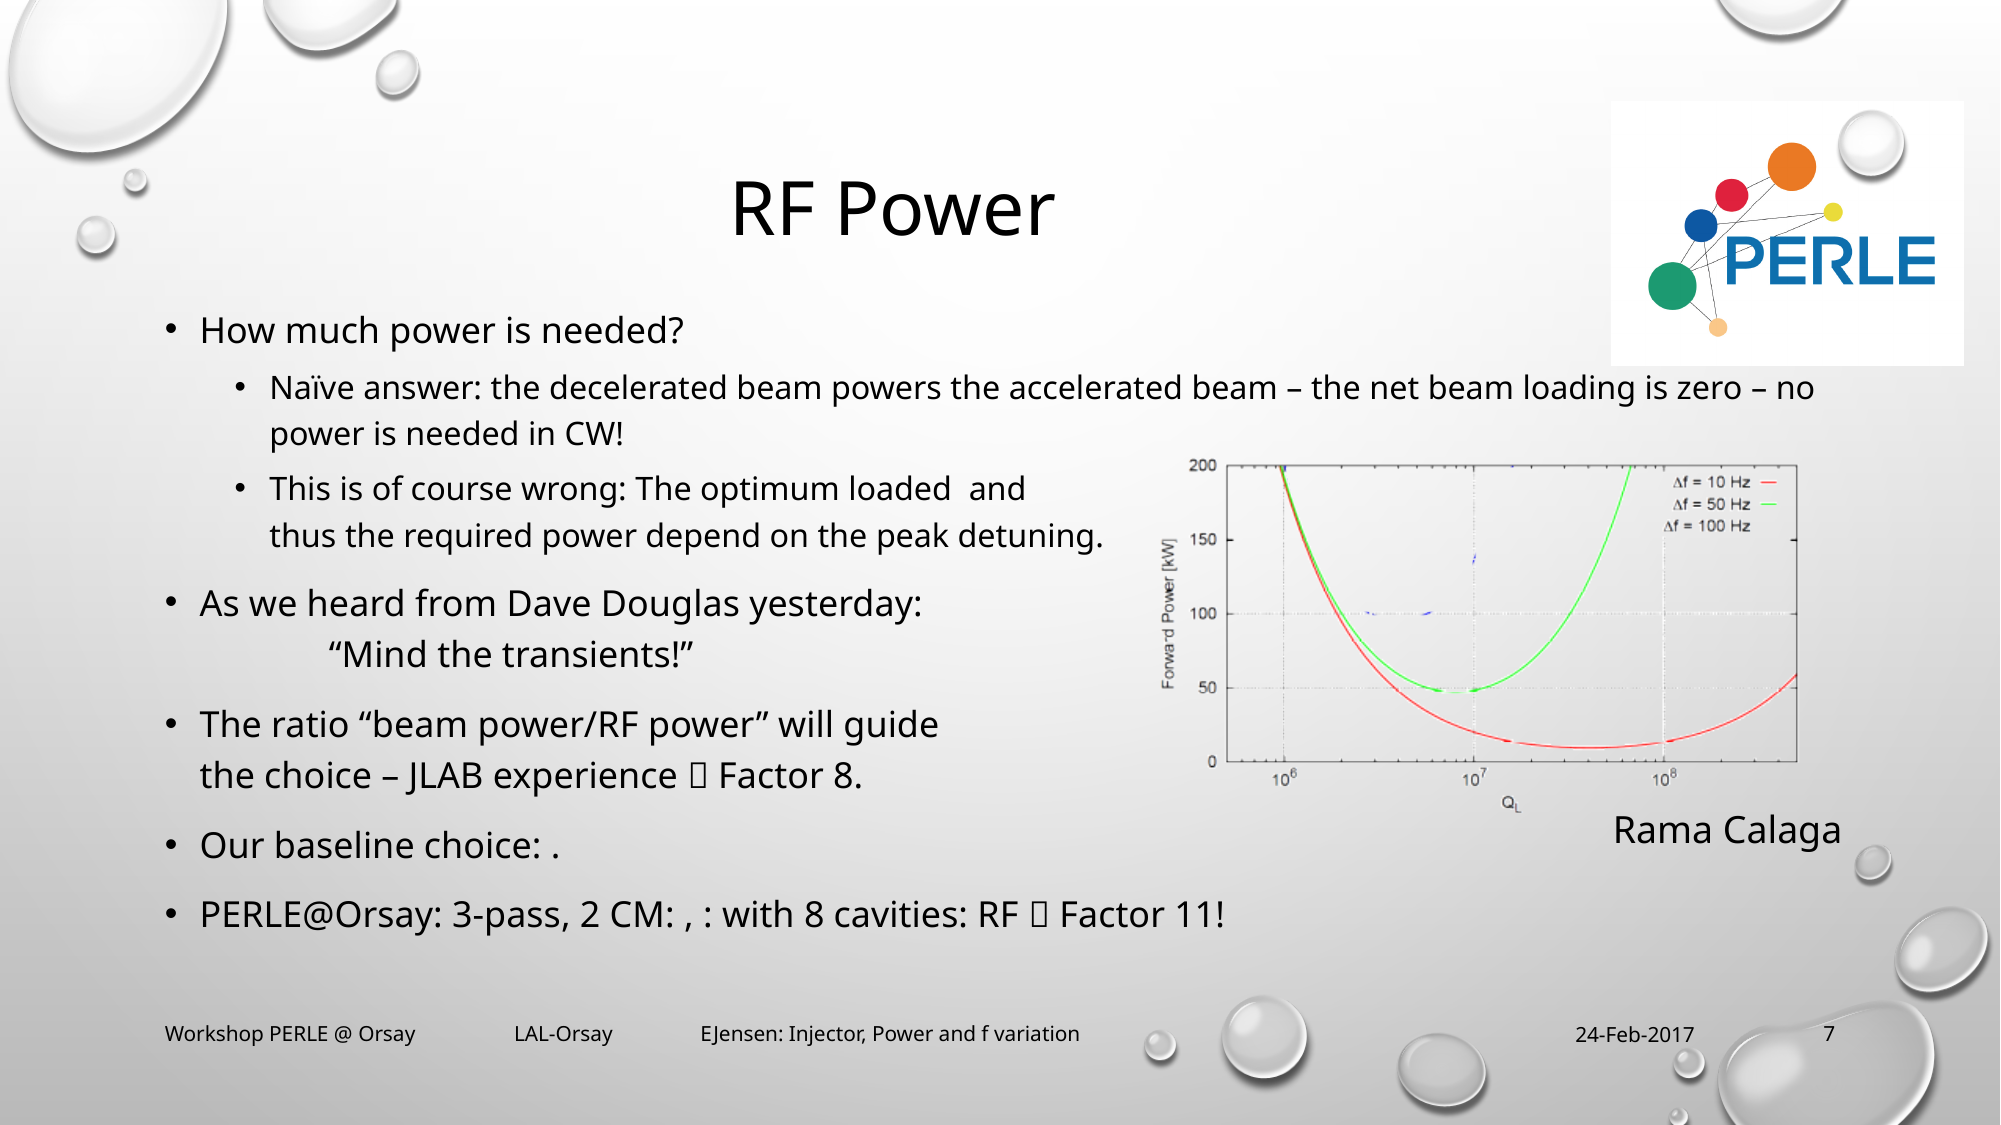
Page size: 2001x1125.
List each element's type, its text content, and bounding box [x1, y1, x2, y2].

picture [0, 0, 2000, 1125]
text_box Rama Calaga [1598, 798, 1858, 858]
footer Workshop PERLE @ Orsay LAL-Orsay EJensen: Injector, Power and f variation [149, 1004, 1245, 1065]
title RF Power [149, 101, 1636, 321]
slide_number 24-Feb-2017 [1259, 1004, 1710, 1065]
slide_number 7 [1724, 1004, 1851, 1065]
